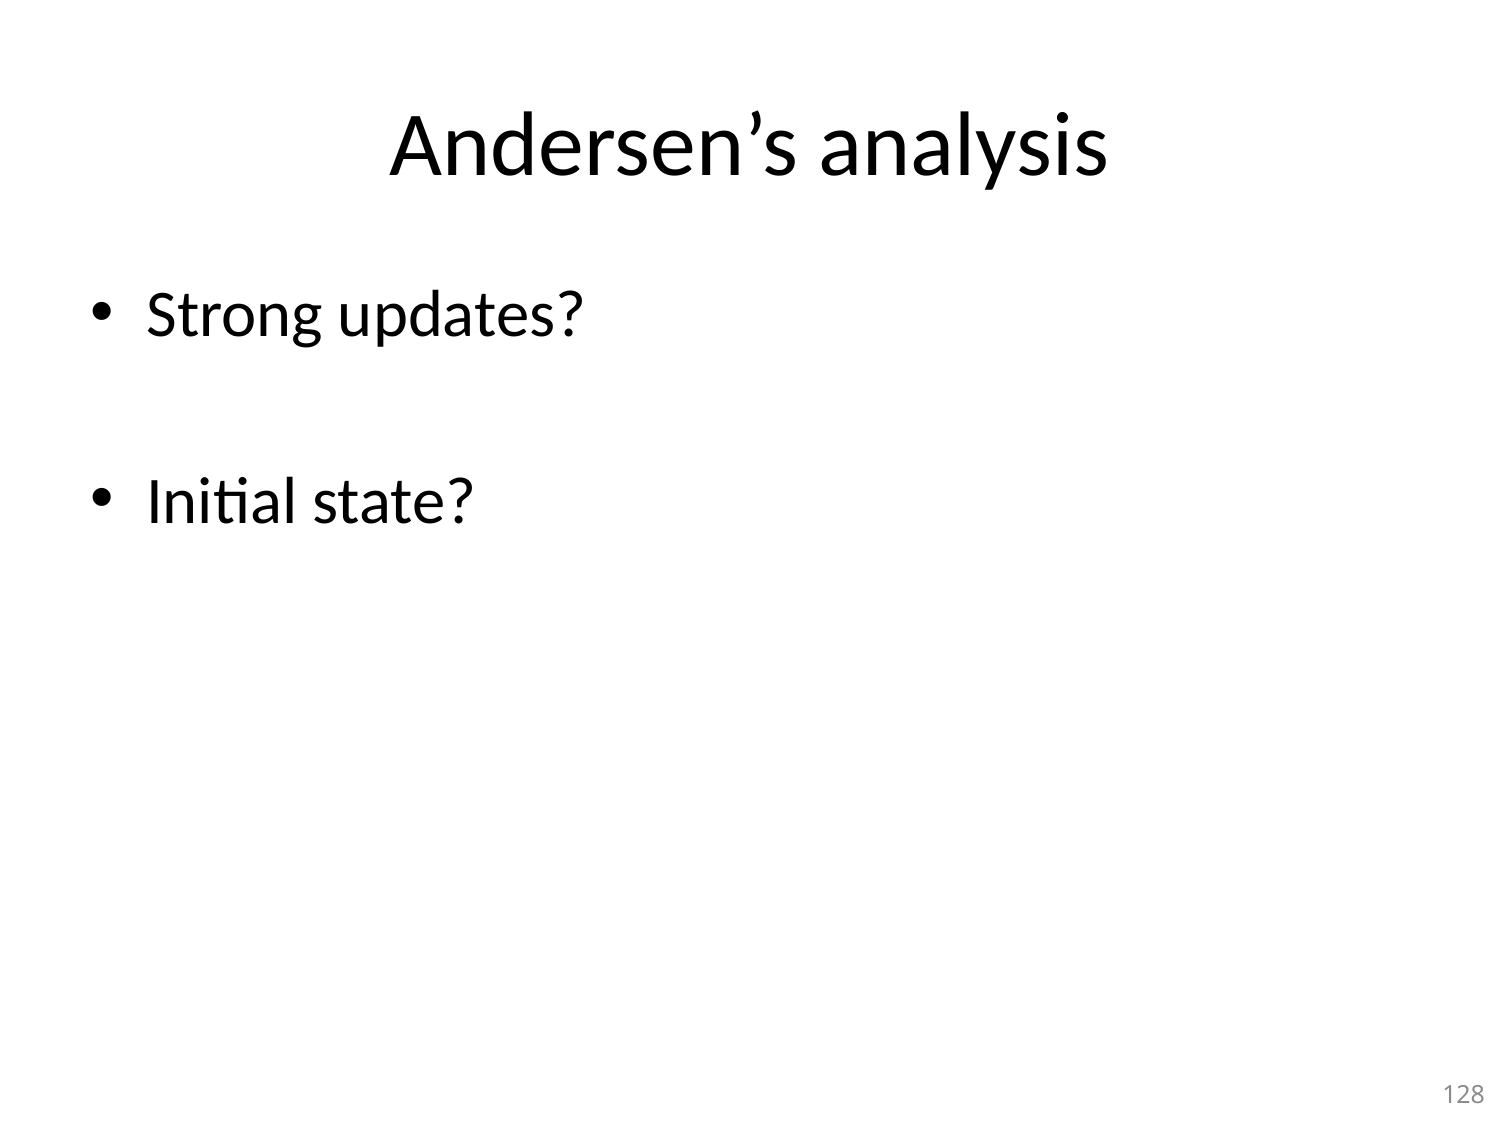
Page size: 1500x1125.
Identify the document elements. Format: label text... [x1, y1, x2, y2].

slide_number 128 [1352, 1065, 1500, 1125]
title Andersen’s analysis [75, 45, 1425, 233]
list Strong updates? Initial state? [75, 262, 1425, 1005]
